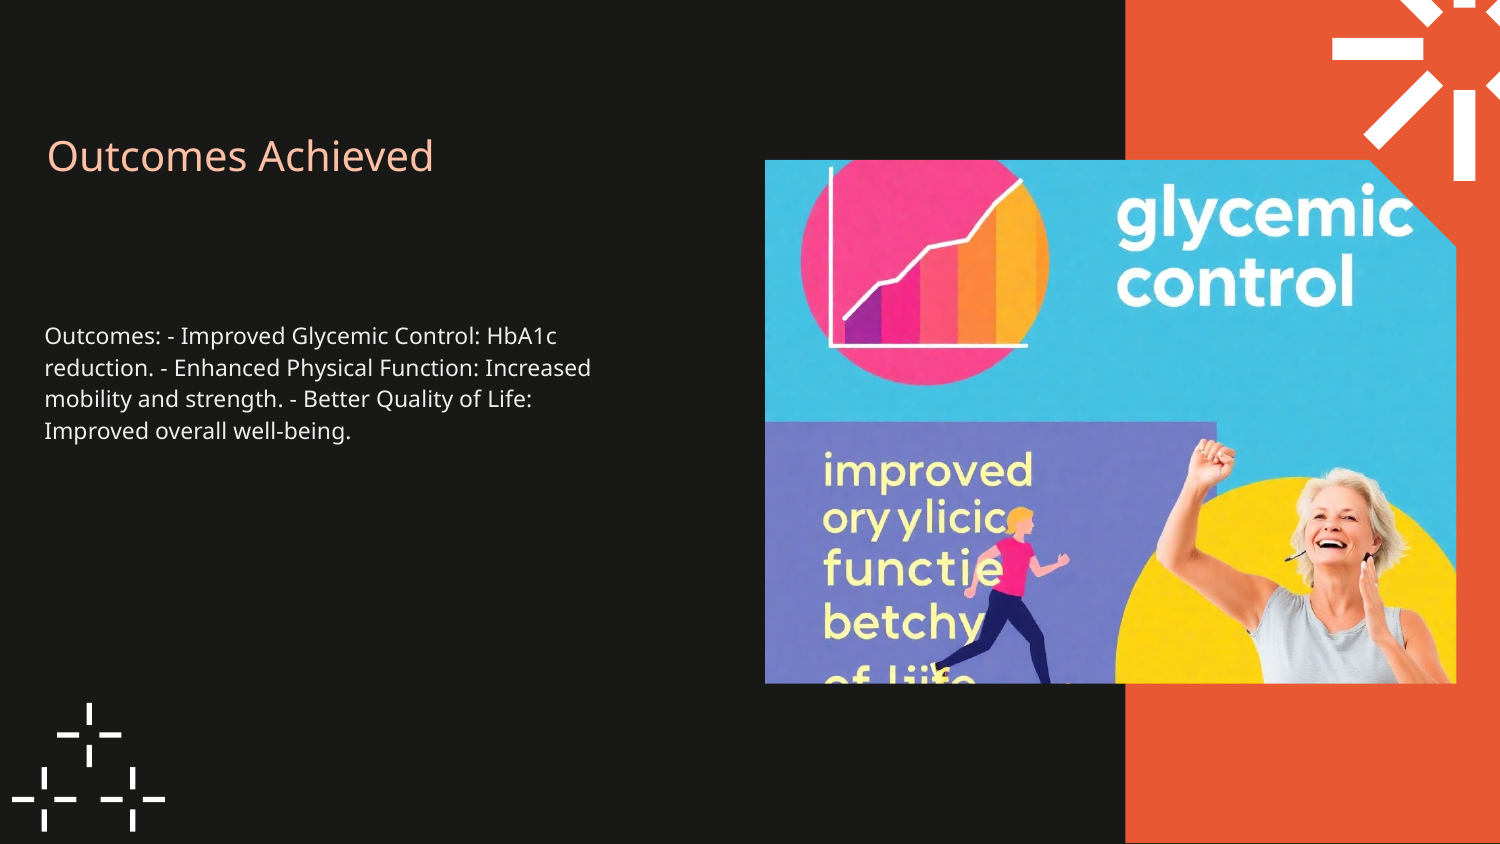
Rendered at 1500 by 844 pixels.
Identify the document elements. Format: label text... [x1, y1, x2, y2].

list Outcomes: - Improved Glycemic Control: HbA1c reduction. - Enhanced Physical Function: Increased mobility and strength. - Better Quality of Life: Improved overall well-being. [44, 317, 615, 692]
picture [764, 159, 1457, 684]
title Outcomes Achieved [46, 129, 613, 205]
